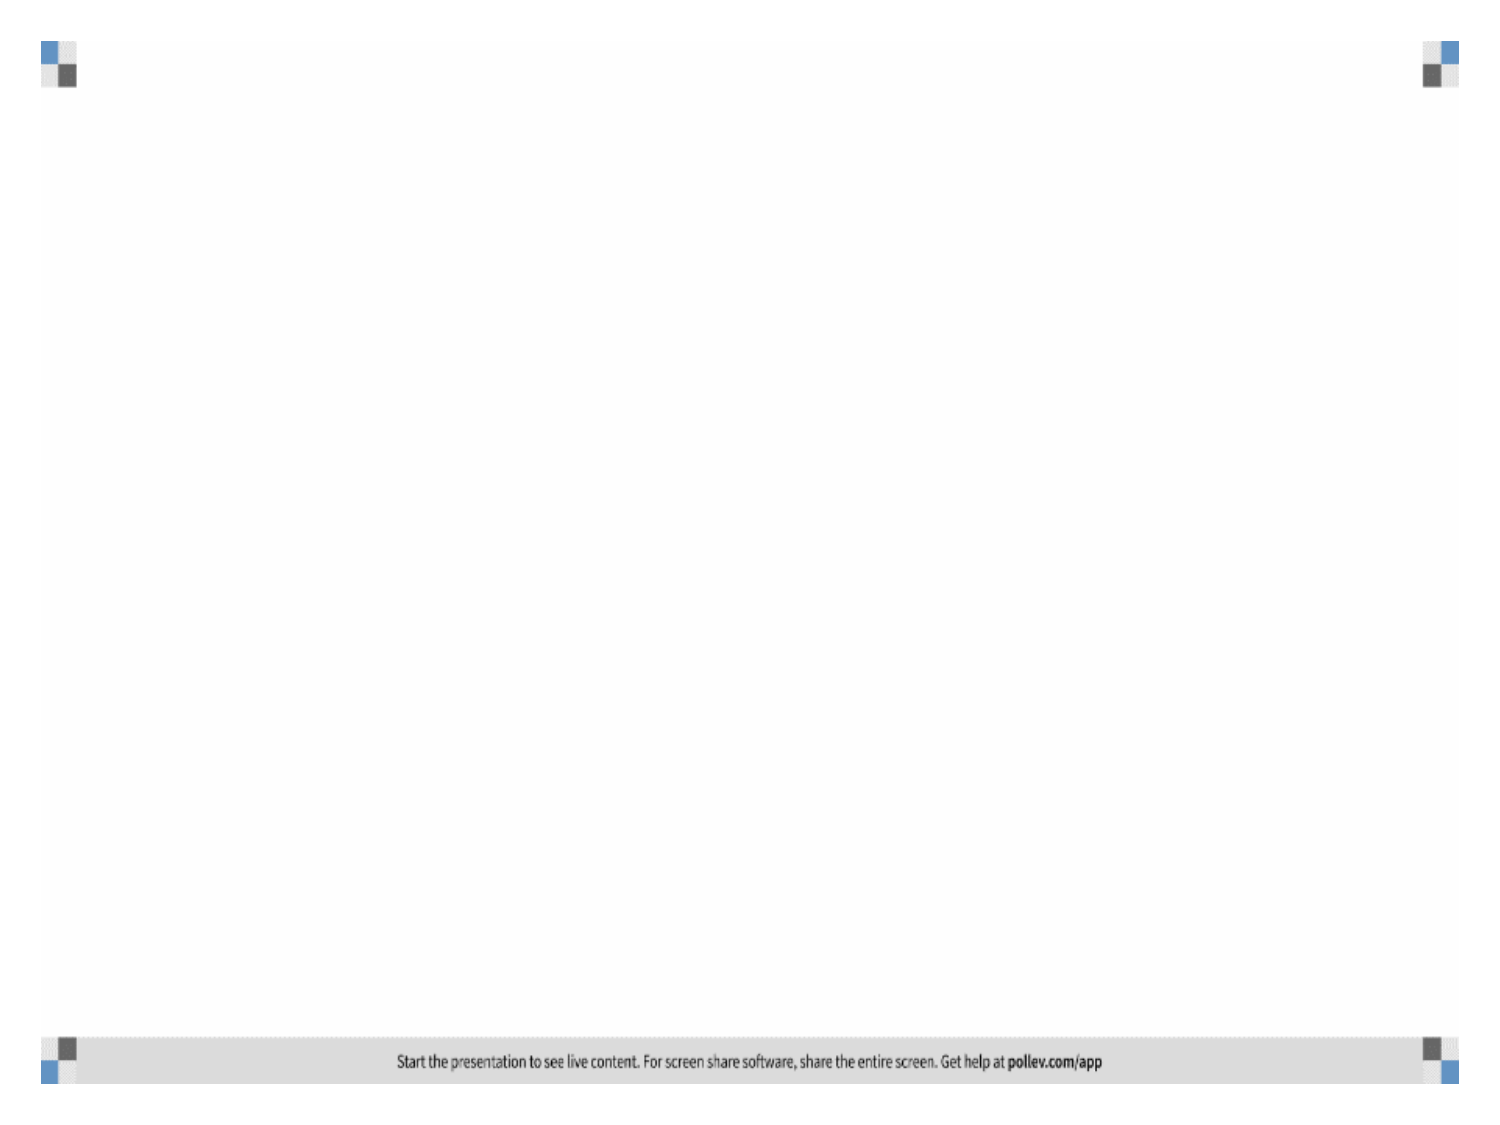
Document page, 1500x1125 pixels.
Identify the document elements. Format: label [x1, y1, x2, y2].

picture [41, 41, 1459, 1084]
